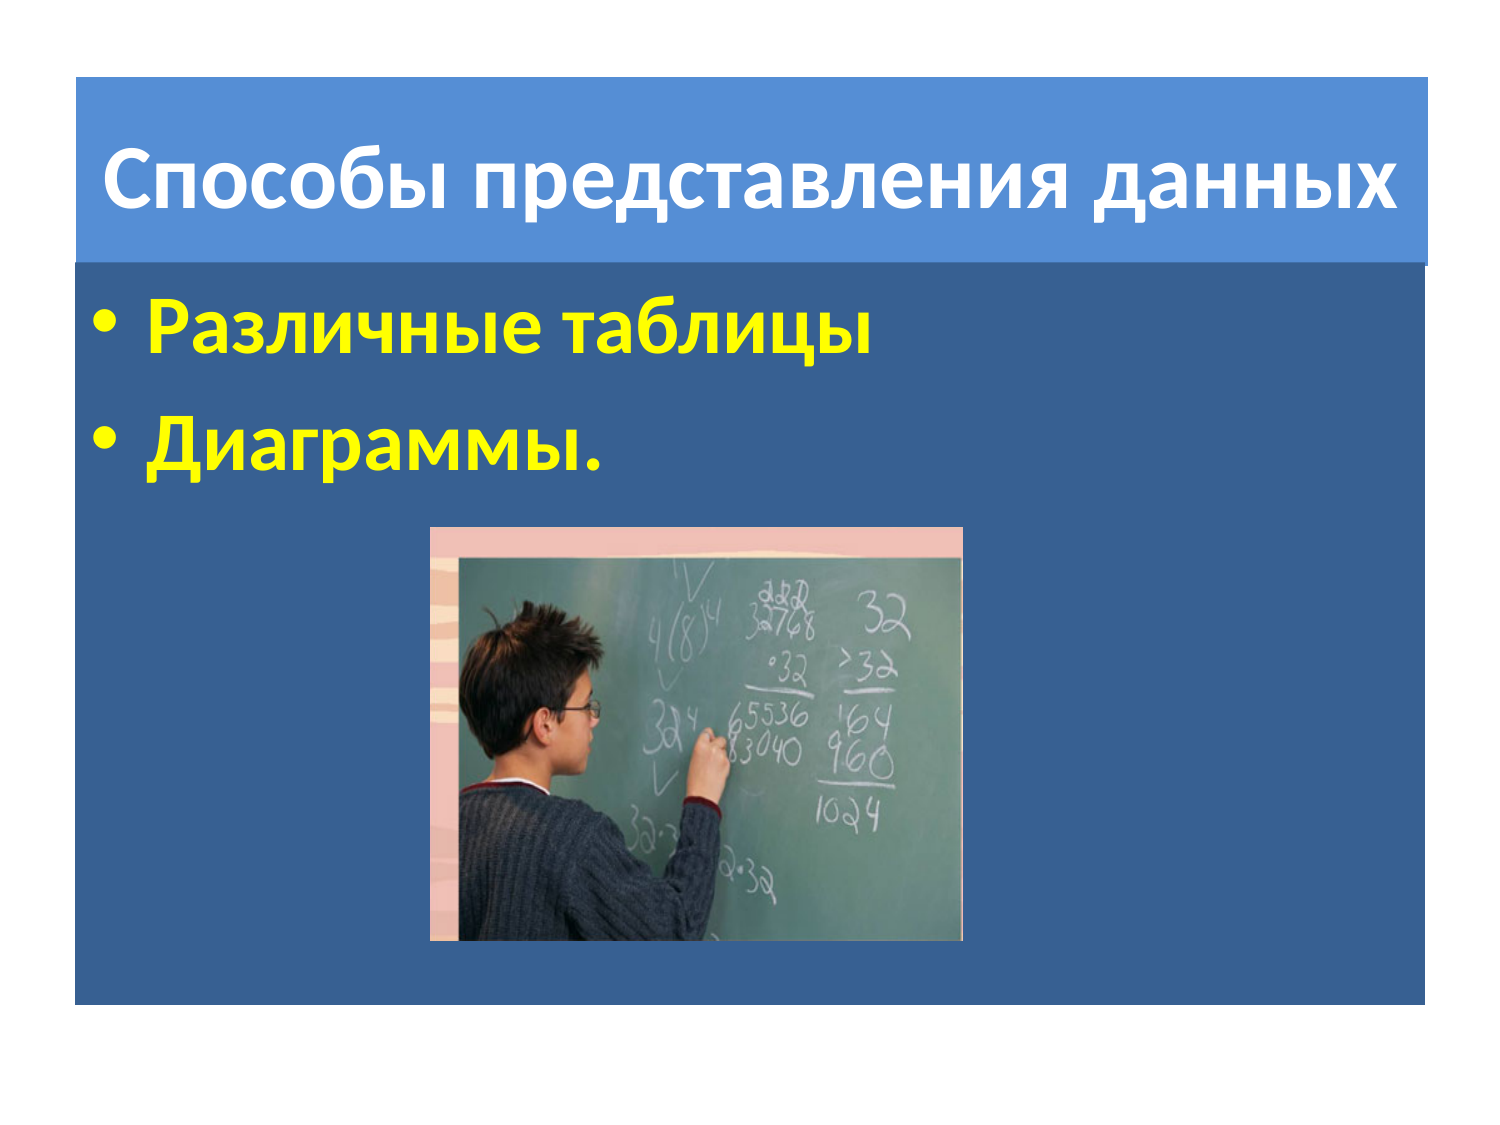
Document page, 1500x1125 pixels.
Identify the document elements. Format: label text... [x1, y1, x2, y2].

list Различные таблицы Диаграммы. [74, 262, 1426, 1006]
picture [430, 526, 963, 941]
title Способы представления данных [76, 77, 1428, 266]
